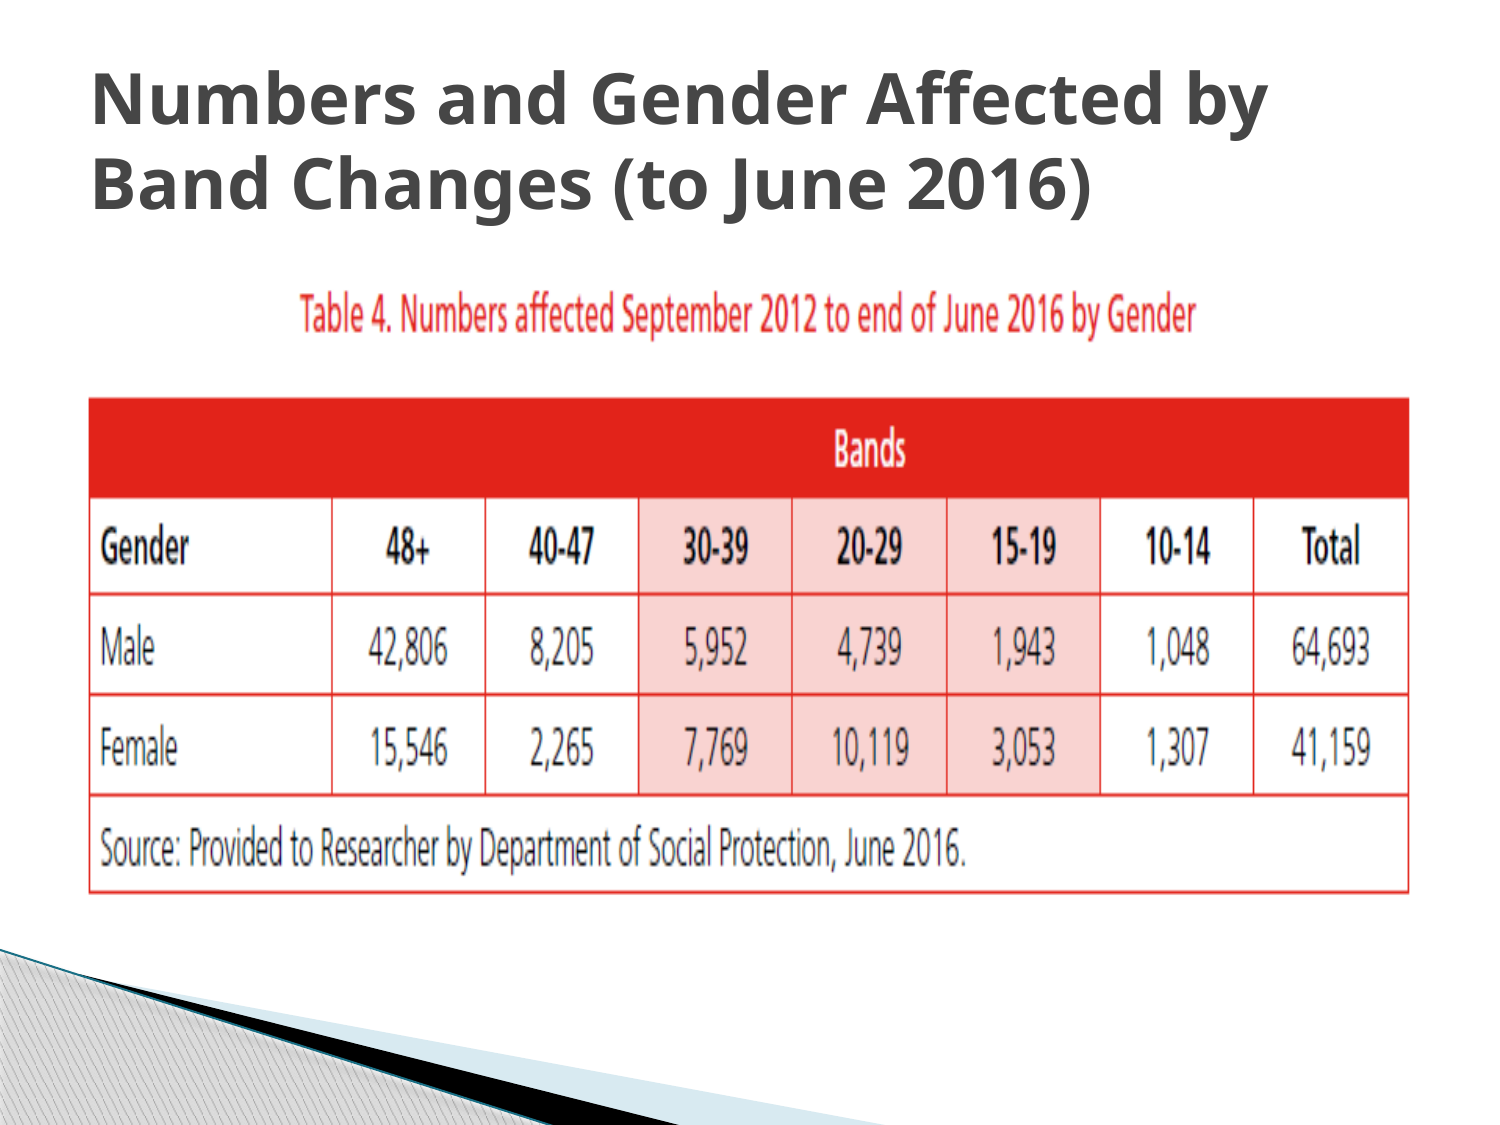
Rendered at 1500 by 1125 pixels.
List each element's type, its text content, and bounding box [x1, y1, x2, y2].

title Numbers and Gender Affected by Band Changes (to June 2016) [75, 45, 1425, 233]
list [78, 266, 1422, 918]
